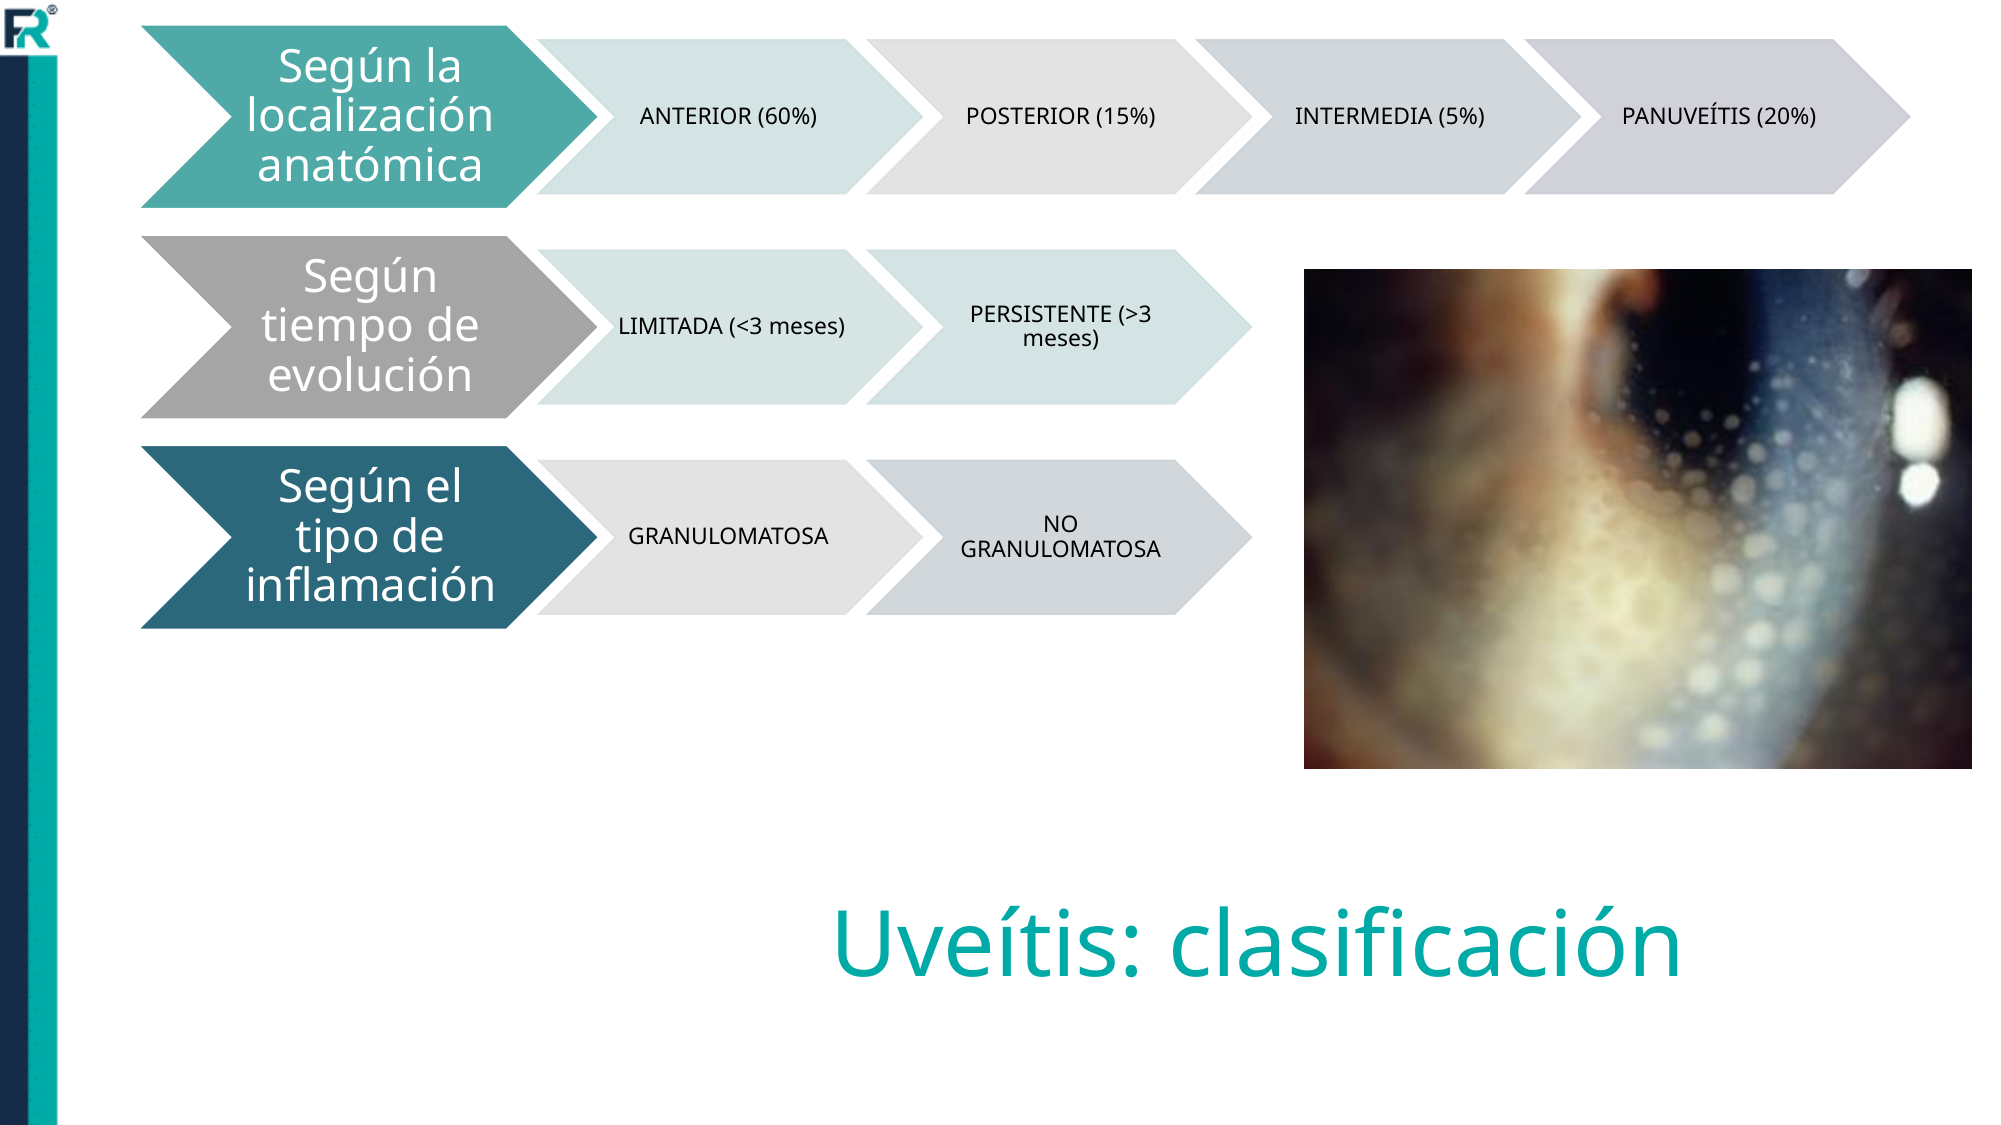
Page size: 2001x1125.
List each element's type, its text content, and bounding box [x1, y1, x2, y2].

title Uveítis: clasificación [815, 874, 1972, 1020]
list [100, 24, 1947, 630]
picture [0, 0, 2001, 1125]
